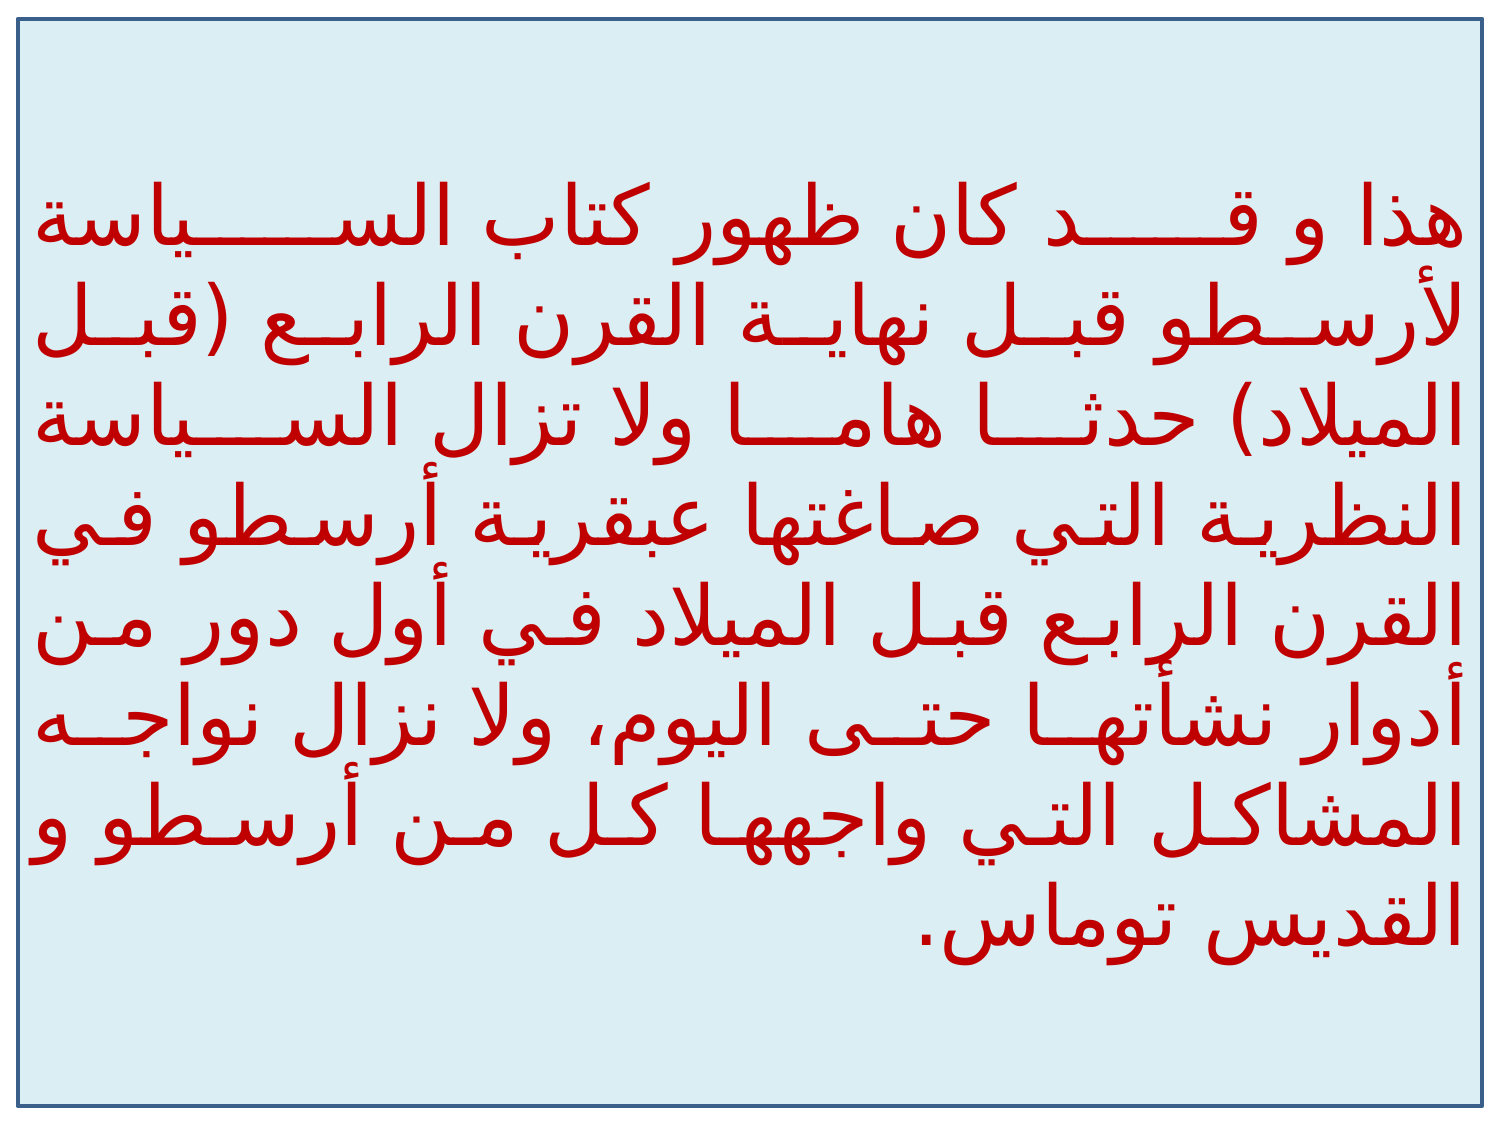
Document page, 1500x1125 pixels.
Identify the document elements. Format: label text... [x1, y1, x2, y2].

text_box هذا و قد كان ظهور كتاب السياسة لأرسطو قبل نهاية القرن الرابع (قبل الميلاد) حدثا هاما ولا تزال السياسة النظرية التي صاغتها عبقرية أرسطو في القرن الرابع قبل الميلاد في أول دور من أدوار نشأتها حتى اليوم، ولا نزال نواجه المشاكل التي واجهها كل من أرسطو و القديس توماس. [16, 17, 1484, 1108]
